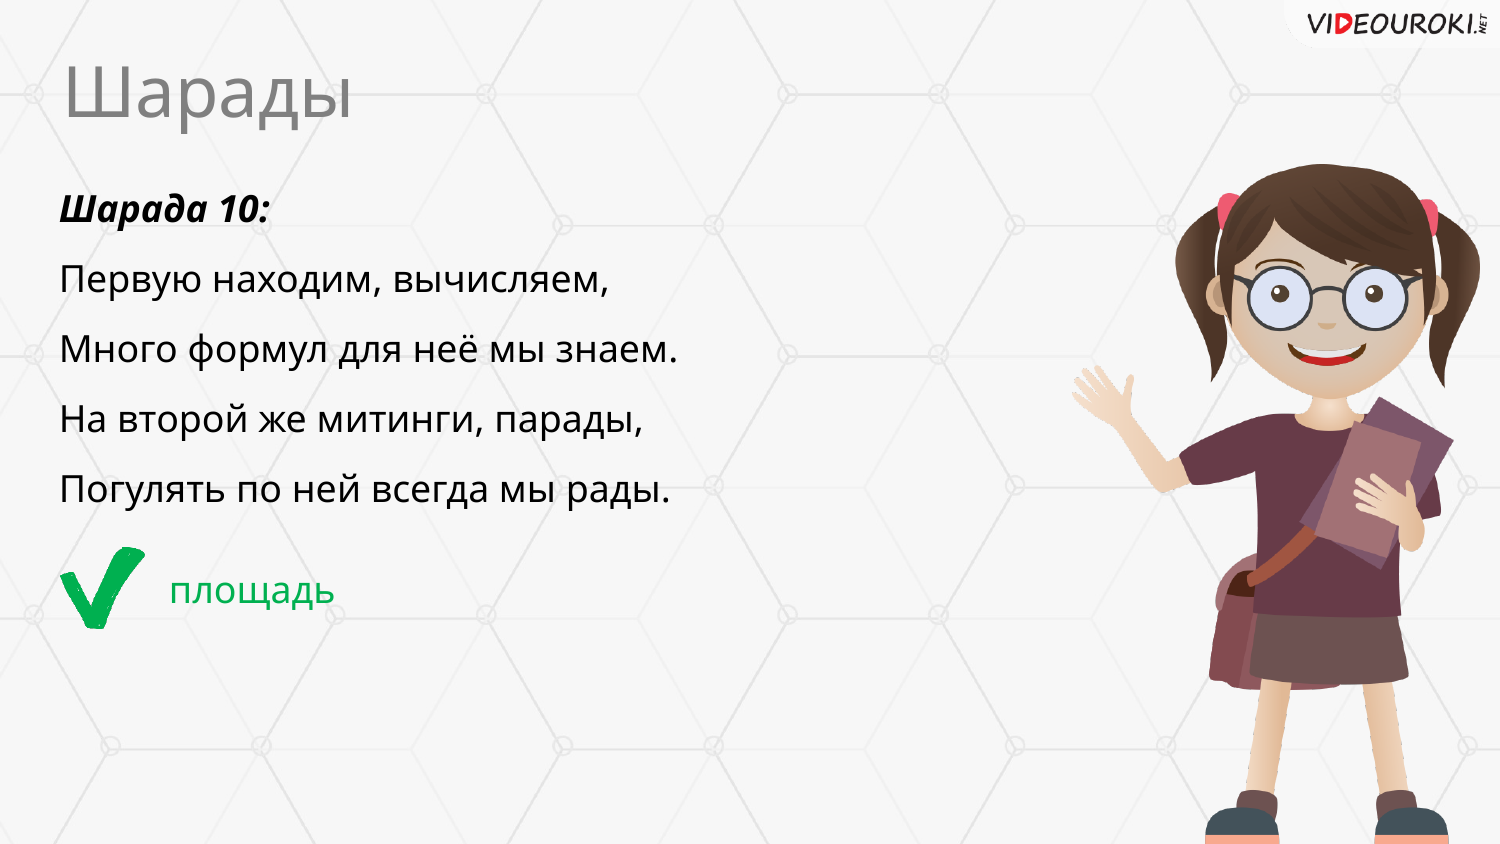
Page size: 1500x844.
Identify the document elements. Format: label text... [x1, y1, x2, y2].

text_box Шарады [62, 47, 355, 133]
text_box Шарада 10: Первую находим, вычисляем, Много формул для неё мы знаем. На второй же митинги, парады, Погулять по ней всегда мы рады. [58, 184, 963, 510]
text_box площадь [168, 565, 963, 611]
picture [0, 0, 1500, 844]
